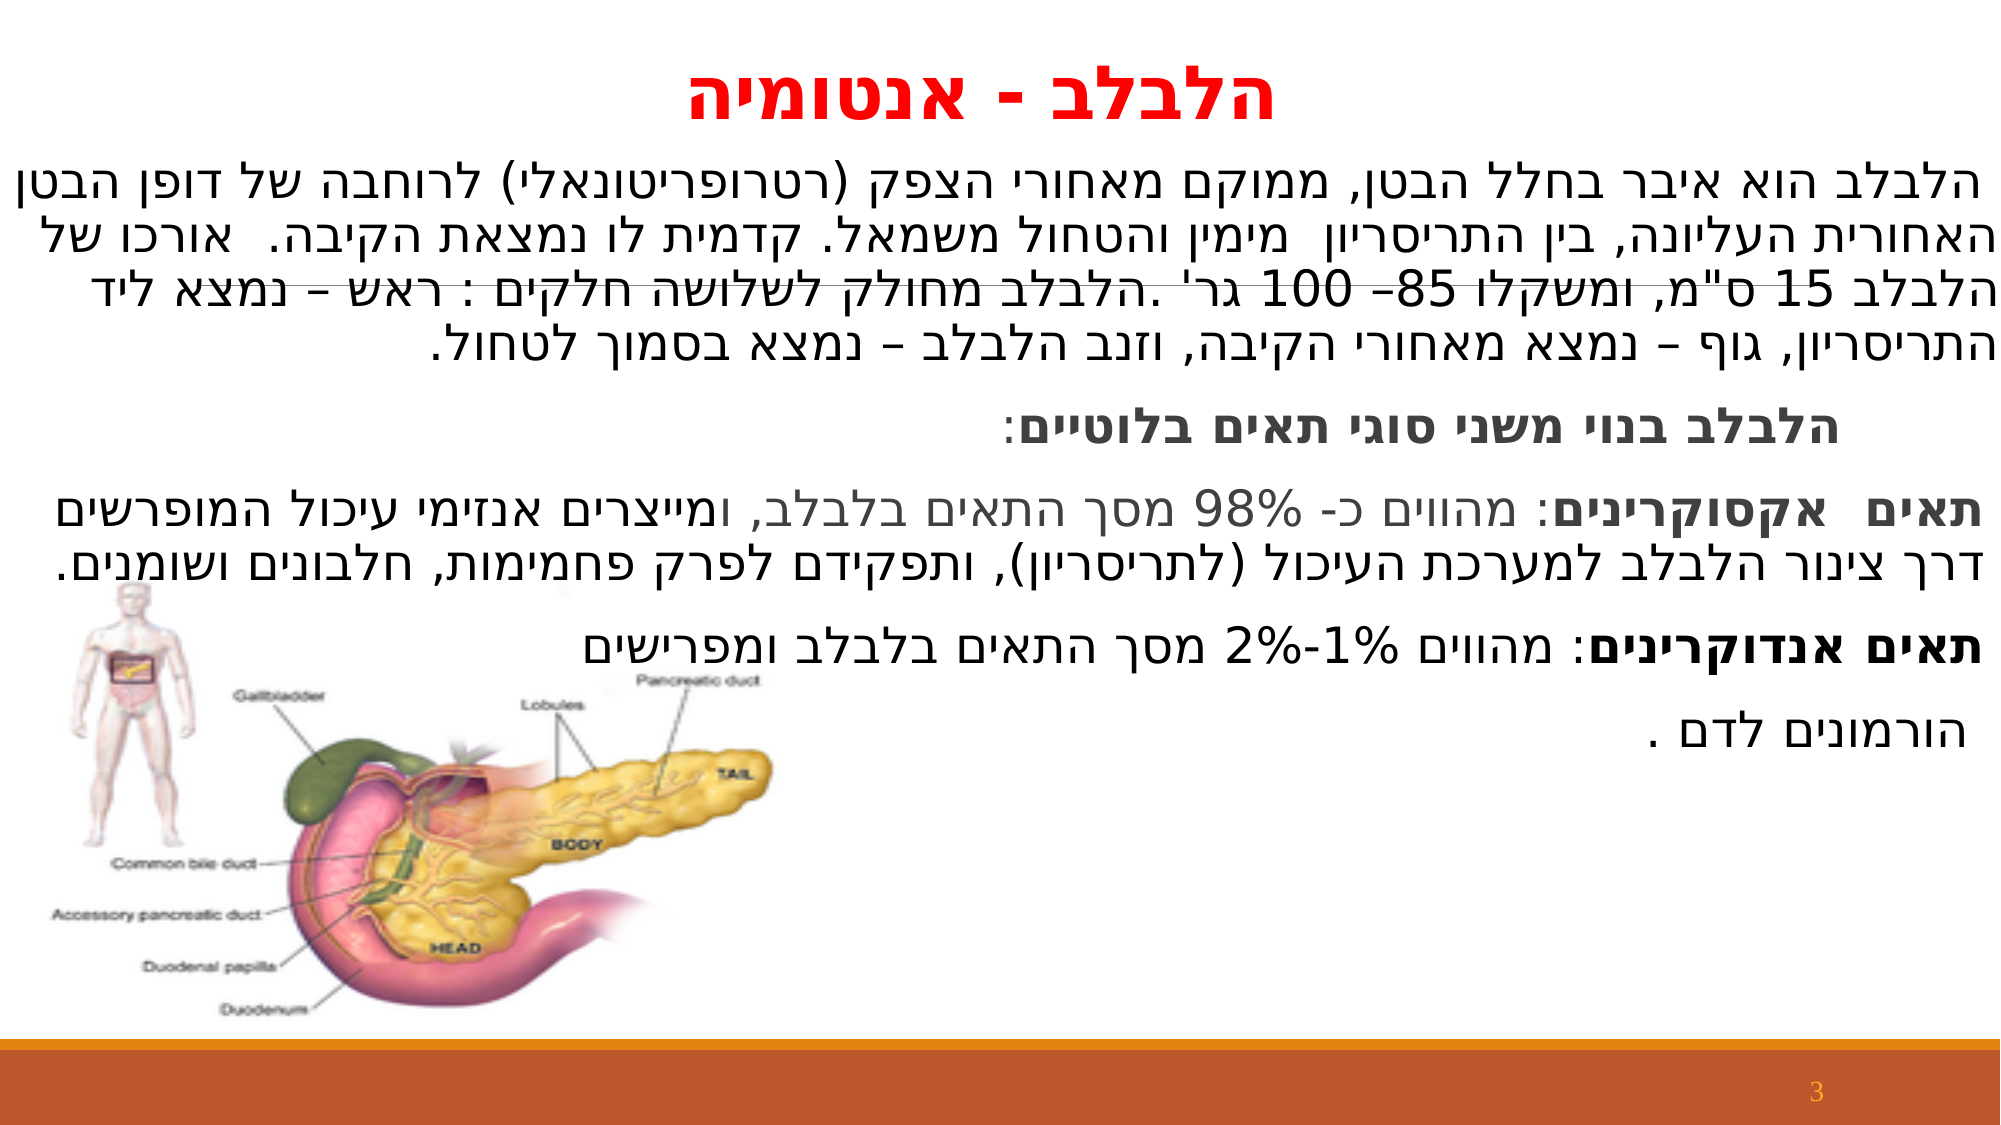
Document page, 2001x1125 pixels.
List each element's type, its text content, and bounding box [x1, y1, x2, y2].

list הלבלב הוא איבר בחלל הבטן, ממוקם מאחורי הצפק (רטרופריטונאלי) לרוחבה של דופן הבטן האחורית העליונה, בין התריסריון מימין והטחול משמאל. קדמית לו נמצאת הקיבה. אורכו של הלבלב 15 ס"מ, ומשקלו 85– 100 גר' .הלבלב מחולק לשלושה חלקים : ראש – נמצא ליד התריסריון, גוף – נמצא מאחורי הקיבה, וזנב הלבלב – נמצא בסמוך לטחול. הלבלב בנוי משני סוגי תאים בלוטיים: תאים אקסוקרינים: מהווים כ- 98% מסך התאים בלבלב, ומייצרים אנזימי עיכול המופרשים דרך צינור הלבלב למערכת העיכול (לתריסריון), ותפקידם לפרק פחמימות, חלבונים ושומנים. תאים אנדוקרינים: מהווים 1%-2% מסך התאים בלבלב ומפרישים הורמונים לדם . [0, 147, 2000, 1075]
picture [47, 571, 795, 1028]
title הלבלב - אנטומיה [350, 31, 1614, 142]
slide_number 3 [1624, 1075, 1840, 1120]
